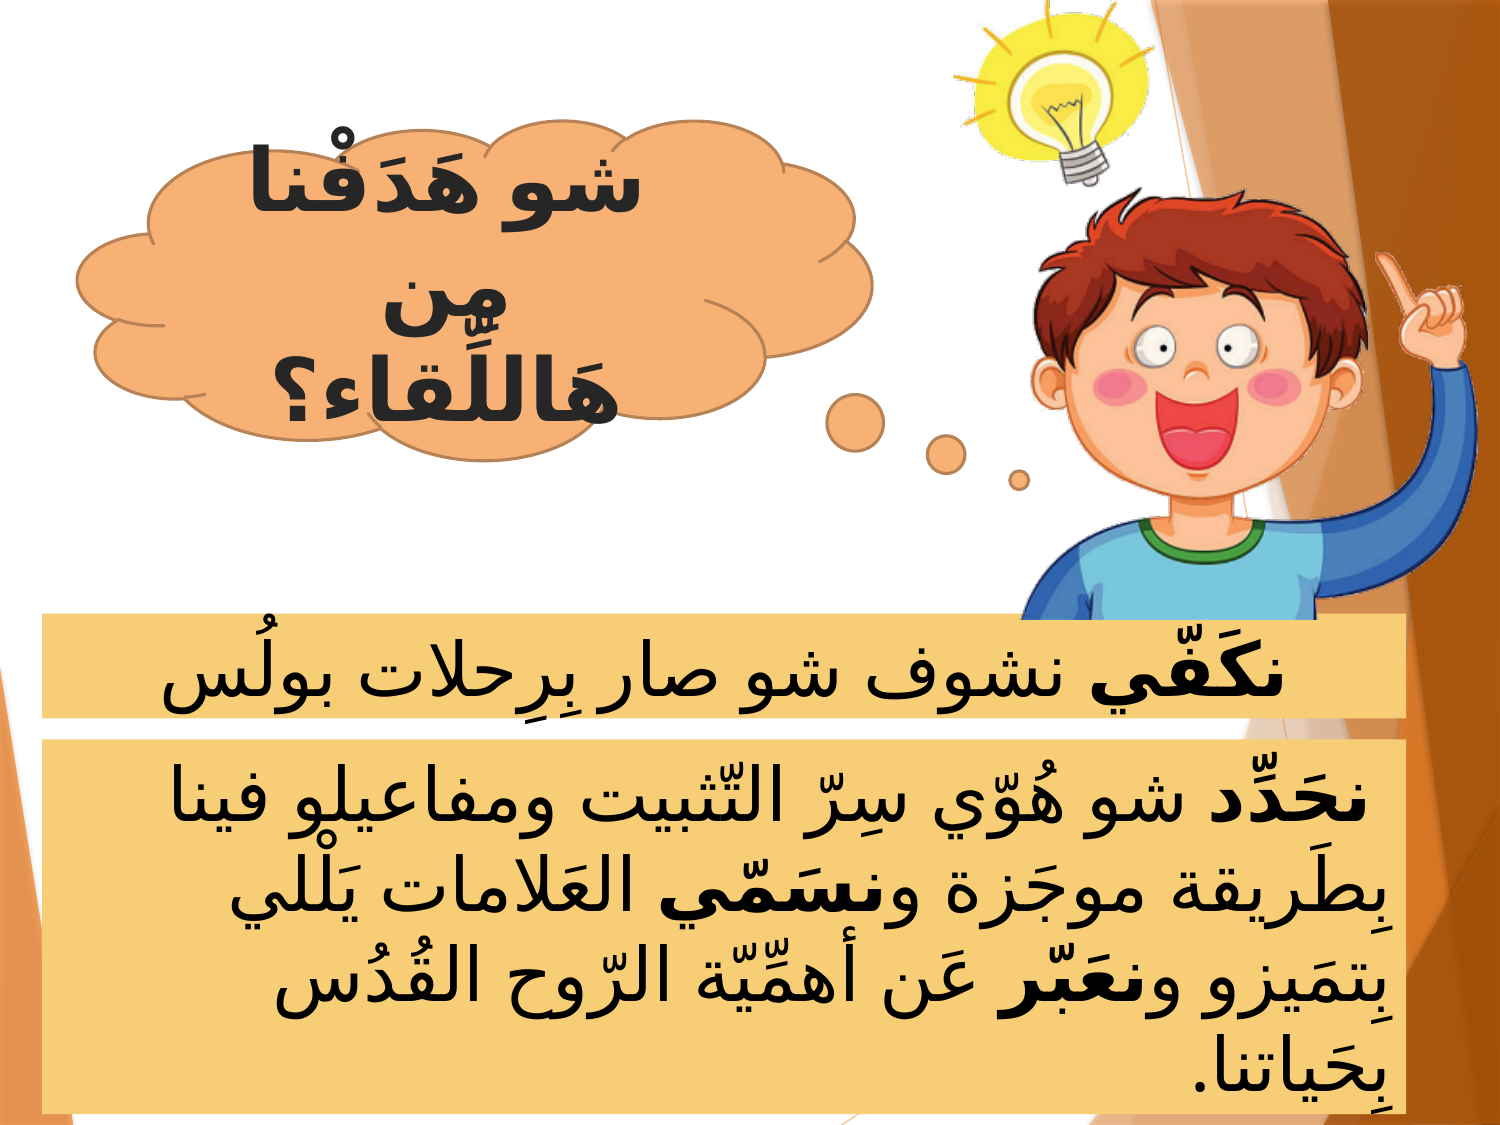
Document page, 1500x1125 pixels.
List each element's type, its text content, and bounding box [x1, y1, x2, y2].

picture [952, 0, 1479, 621]
text_box شو هَدَفْنا مِن هَاللِّقاء؟ [825, 392, 886, 453]
text_box شو هَدَفْنا مِن هَاللِّقاء؟ [925, 434, 947, 476]
text_box نحَدِّد شو هُوّي سِرّ التّثبيت ومفاعيلو فينا بِطَريقة موجَزة ونسَمّي العَلامات يَلْلي بِتمَيزو ونعَبّر عَن أهمِّيّة الرّوح القُدُس بِحَياتنا. [42, 739, 1407, 1115]
text_box نكَفّي نشوف شو صار بِرِحلات بولُس [42, 613, 1407, 719]
text_box شو هَدَفْنا مِن هَاللِّقاء؟ [75, 119, 874, 463]
